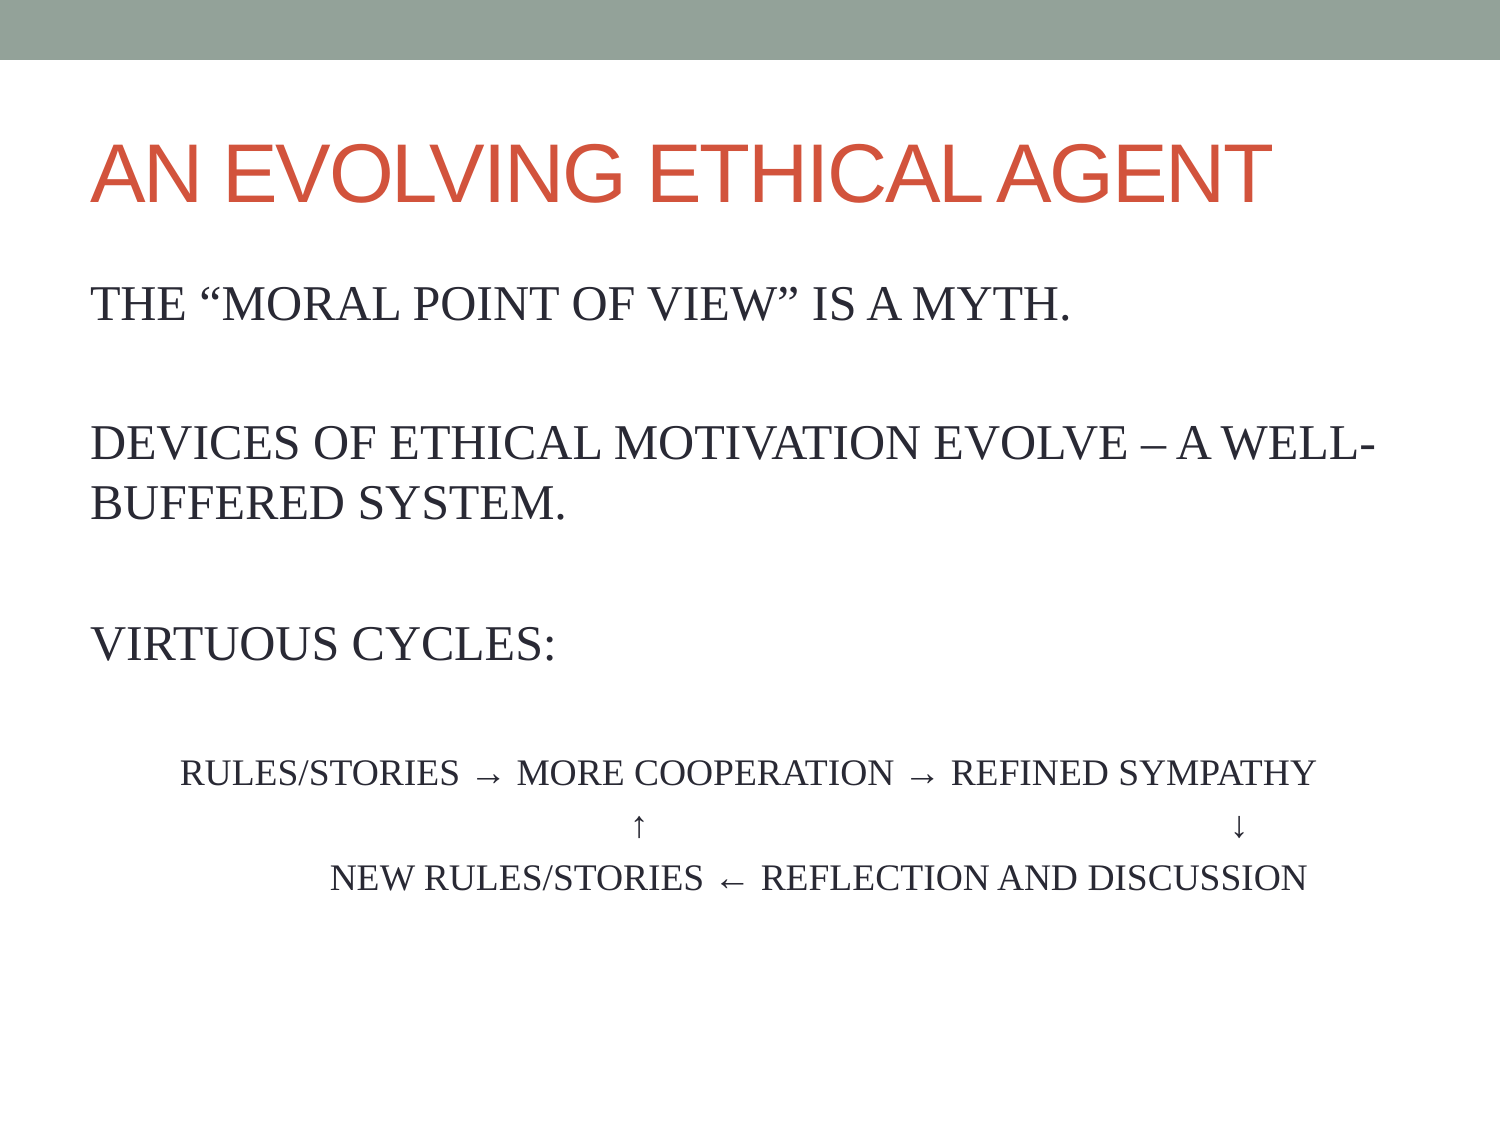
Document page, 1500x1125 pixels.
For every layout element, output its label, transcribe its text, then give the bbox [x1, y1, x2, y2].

list THE “MORAL POINT OF VIEW” IS A MYTH. DEVICES OF ETHICAL MOTIVATION EVOLVE – A WELL-BUFFERED SYSTEM. VIRTUOUS CYCLES: RULES/STORIES → MORE COOPERATION → REFINED SYMPATHY ↑ ↓ NEW RULES/STORIES ← REFLECTION AND DISCUSSION [74, 262, 1426, 1063]
title AN EVOLVING ETHICAL AGENT [75, 87, 1425, 250]
